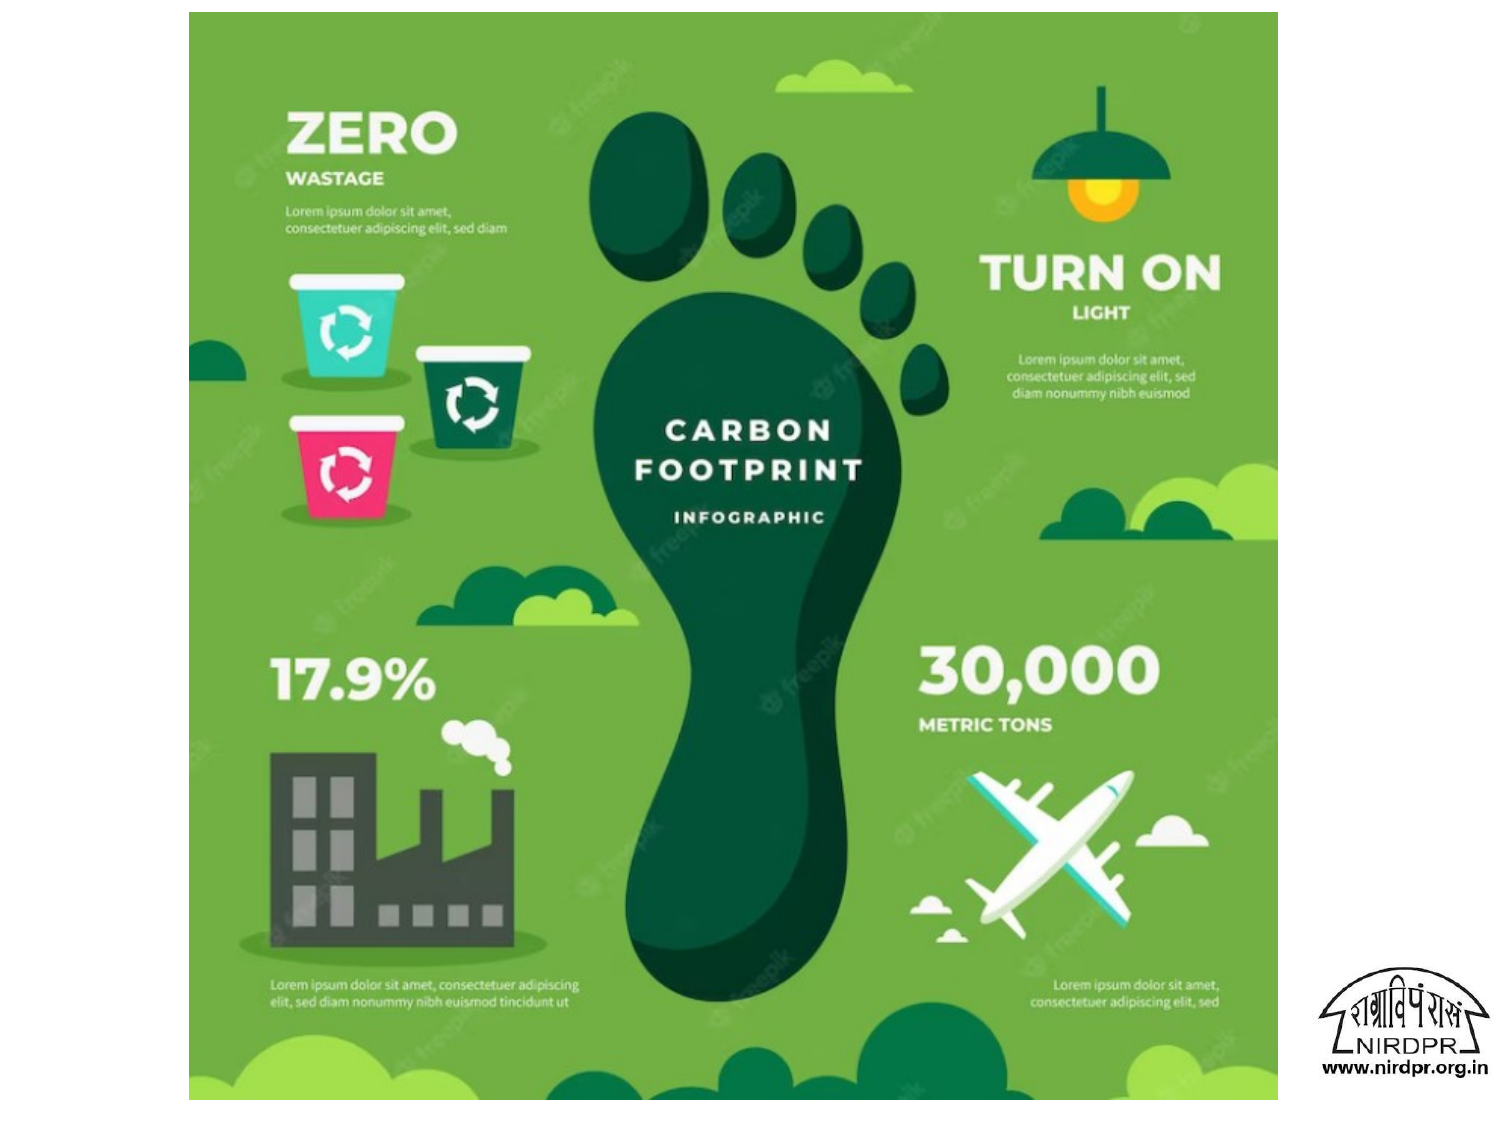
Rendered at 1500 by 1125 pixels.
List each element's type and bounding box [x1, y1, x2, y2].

picture [1312, 937, 1500, 1125]
picture [189, 12, 1278, 1101]
